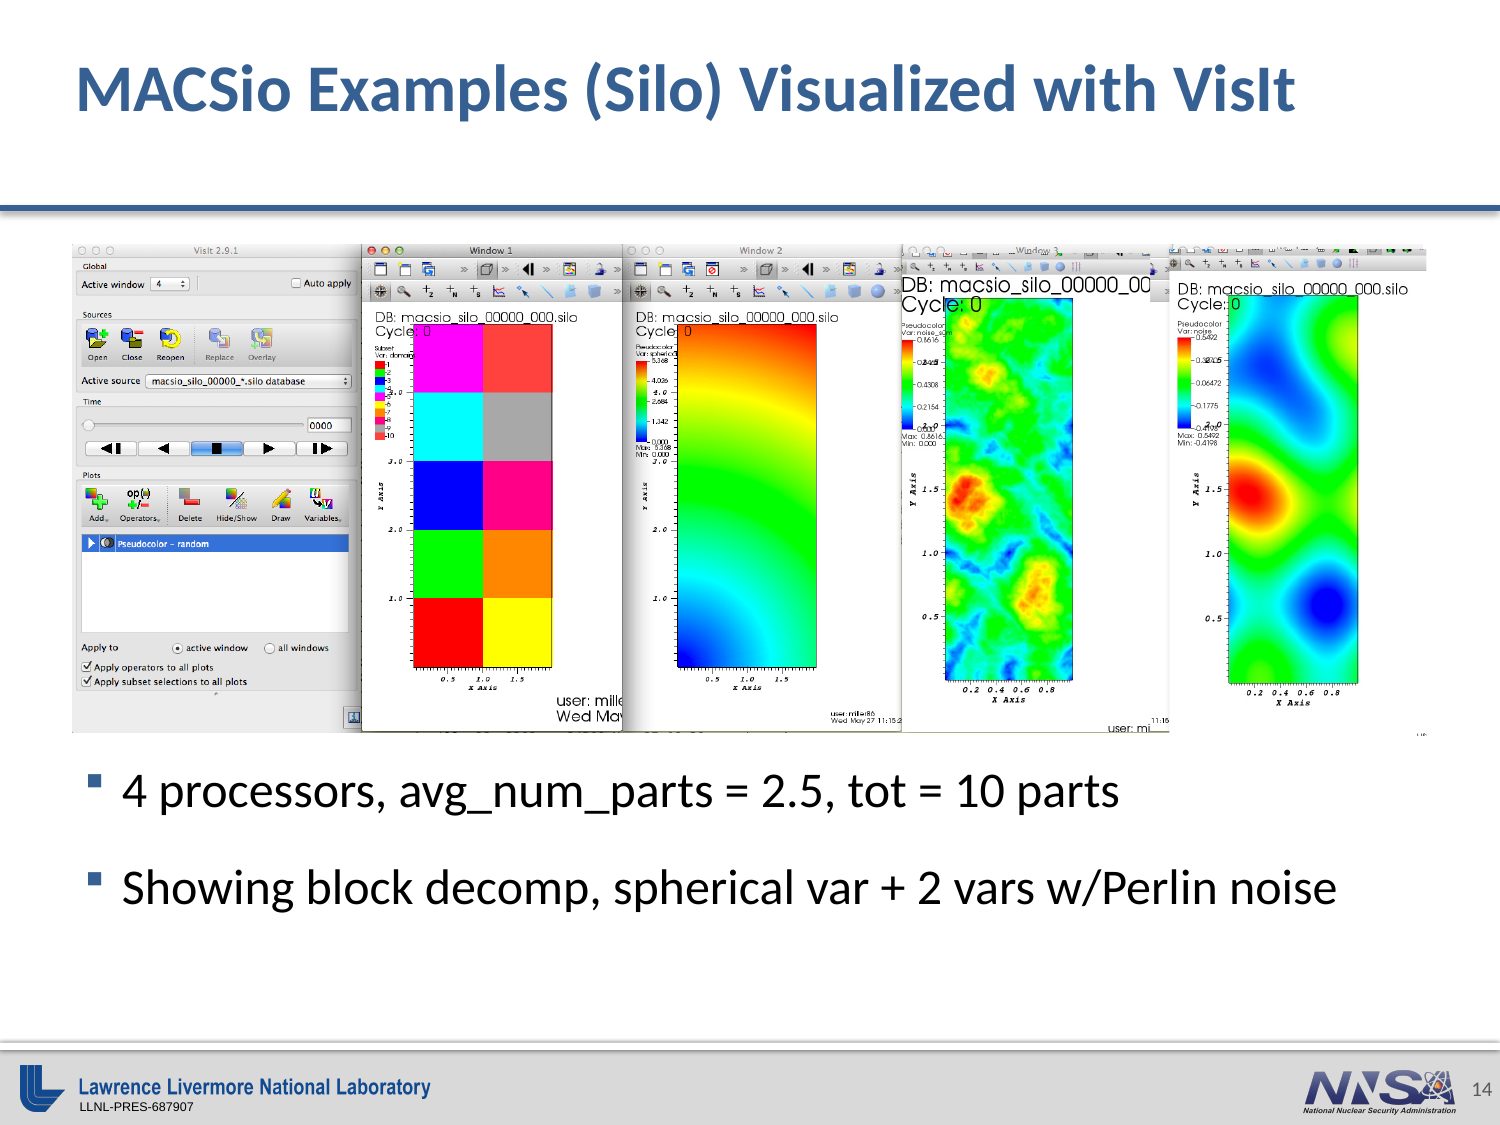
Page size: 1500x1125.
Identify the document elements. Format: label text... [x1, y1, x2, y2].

title MACSio Examples (Silo) Visualized with VisIt [75, 36, 1425, 143]
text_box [72, 244, 1427, 736]
list 4 processors, avg_num_parts = 2.5, tot = 10 parts Showing block decomp, spherical var + 2 vars w/Perlin noise [75, 757, 1425, 1037]
picture [1296, 1057, 1463, 1122]
picture [20, 1065, 469, 1112]
